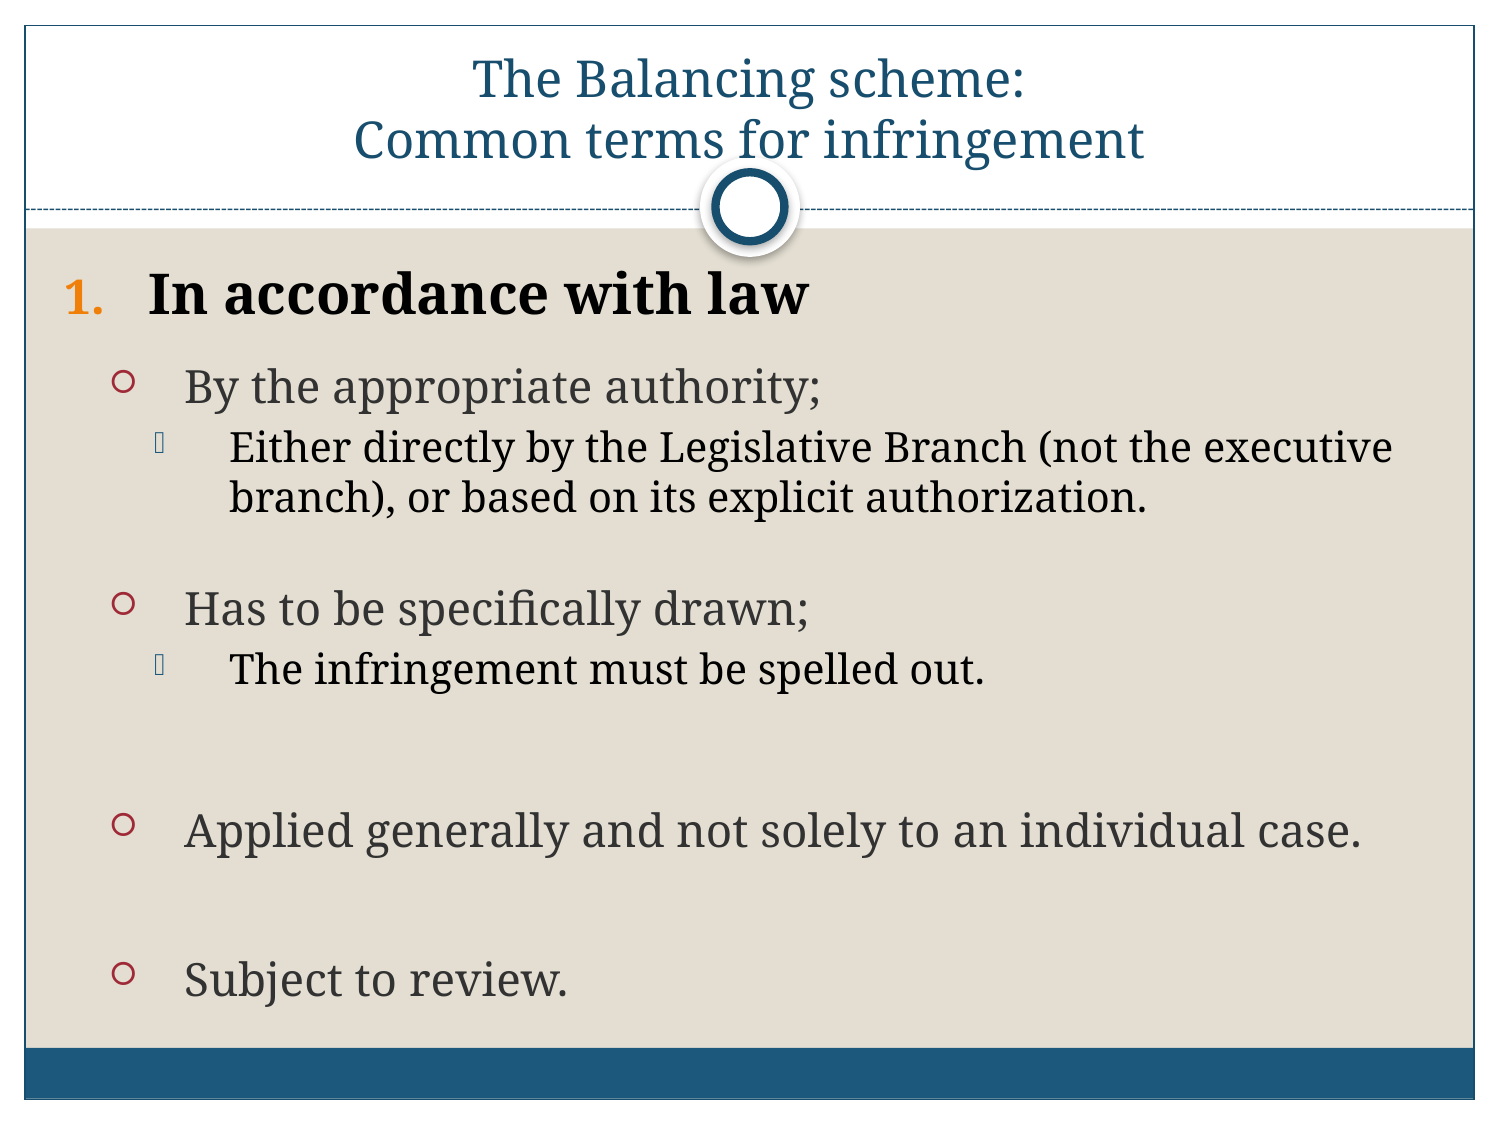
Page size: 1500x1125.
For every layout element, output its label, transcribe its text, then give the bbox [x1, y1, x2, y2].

title The Balancing scheme: Common terms for infringement [49, 37, 1450, 176]
list In accordance with law By the appropriate authority; Either directly by the Legislative Branch (not the executive branch), or based on its explicit authorization. Has to be specifically drawn; The infringement must be spelled out. Applied generally and not solely to an individual case. Subject to review. [49, 250, 1445, 1043]
